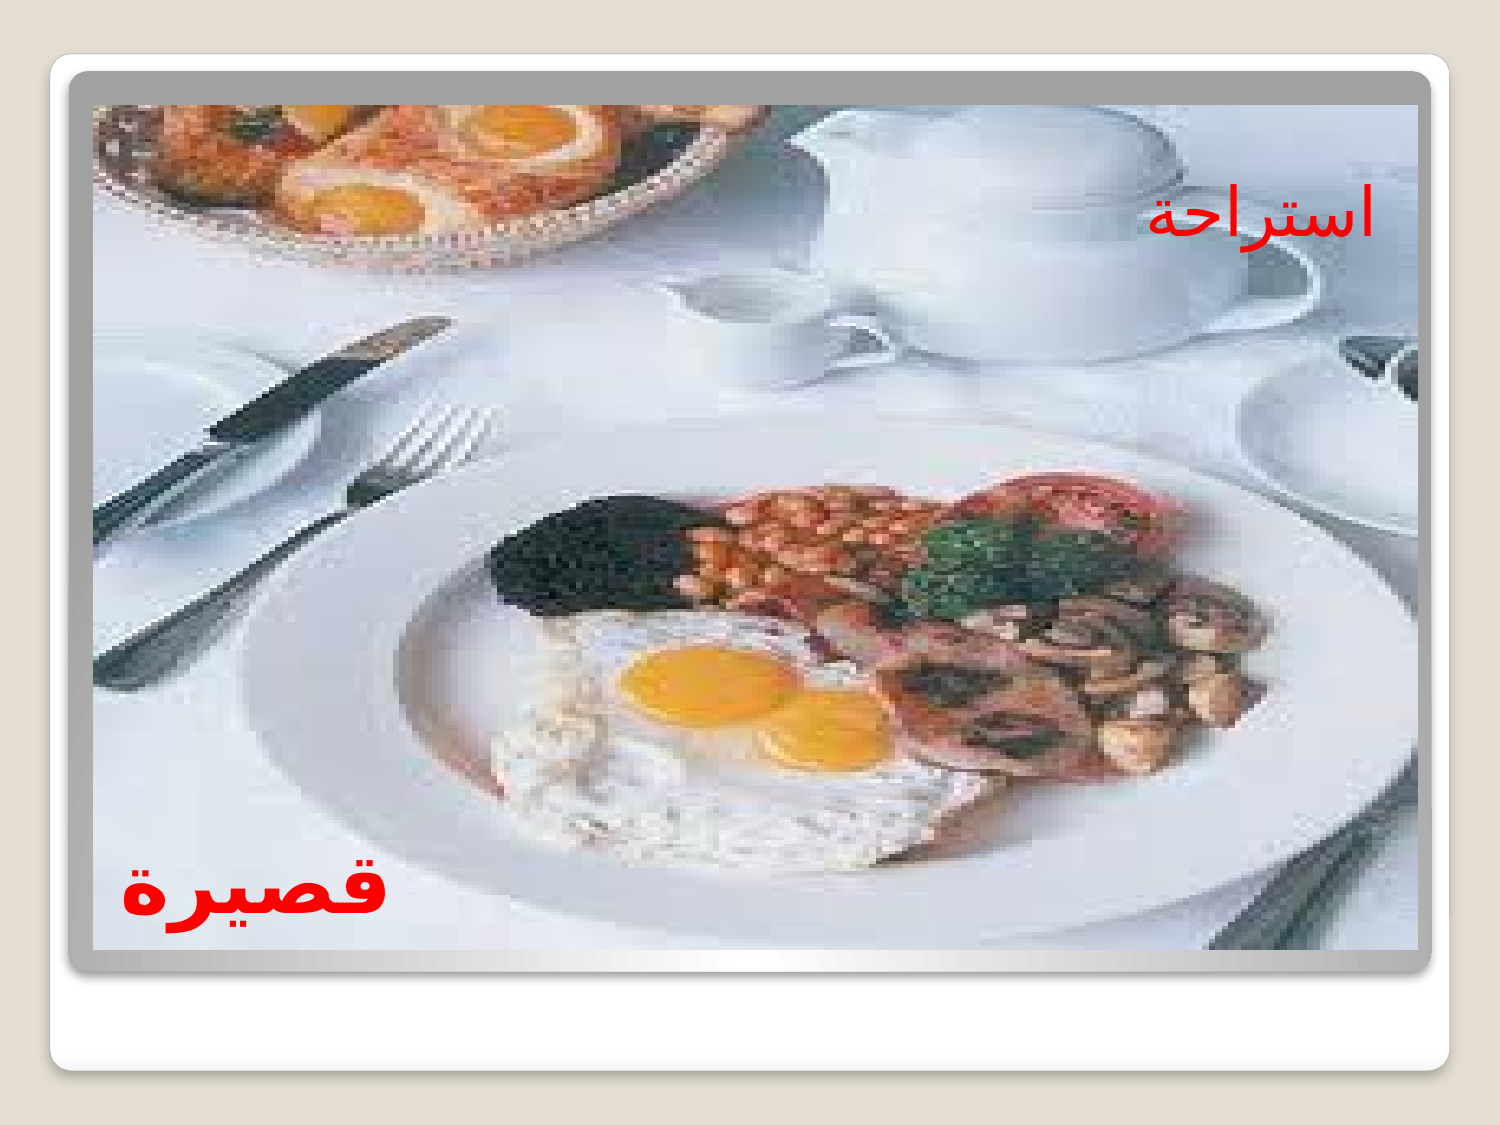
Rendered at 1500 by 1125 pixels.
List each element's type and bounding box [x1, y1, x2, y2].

picture [93, 105, 1419, 950]
